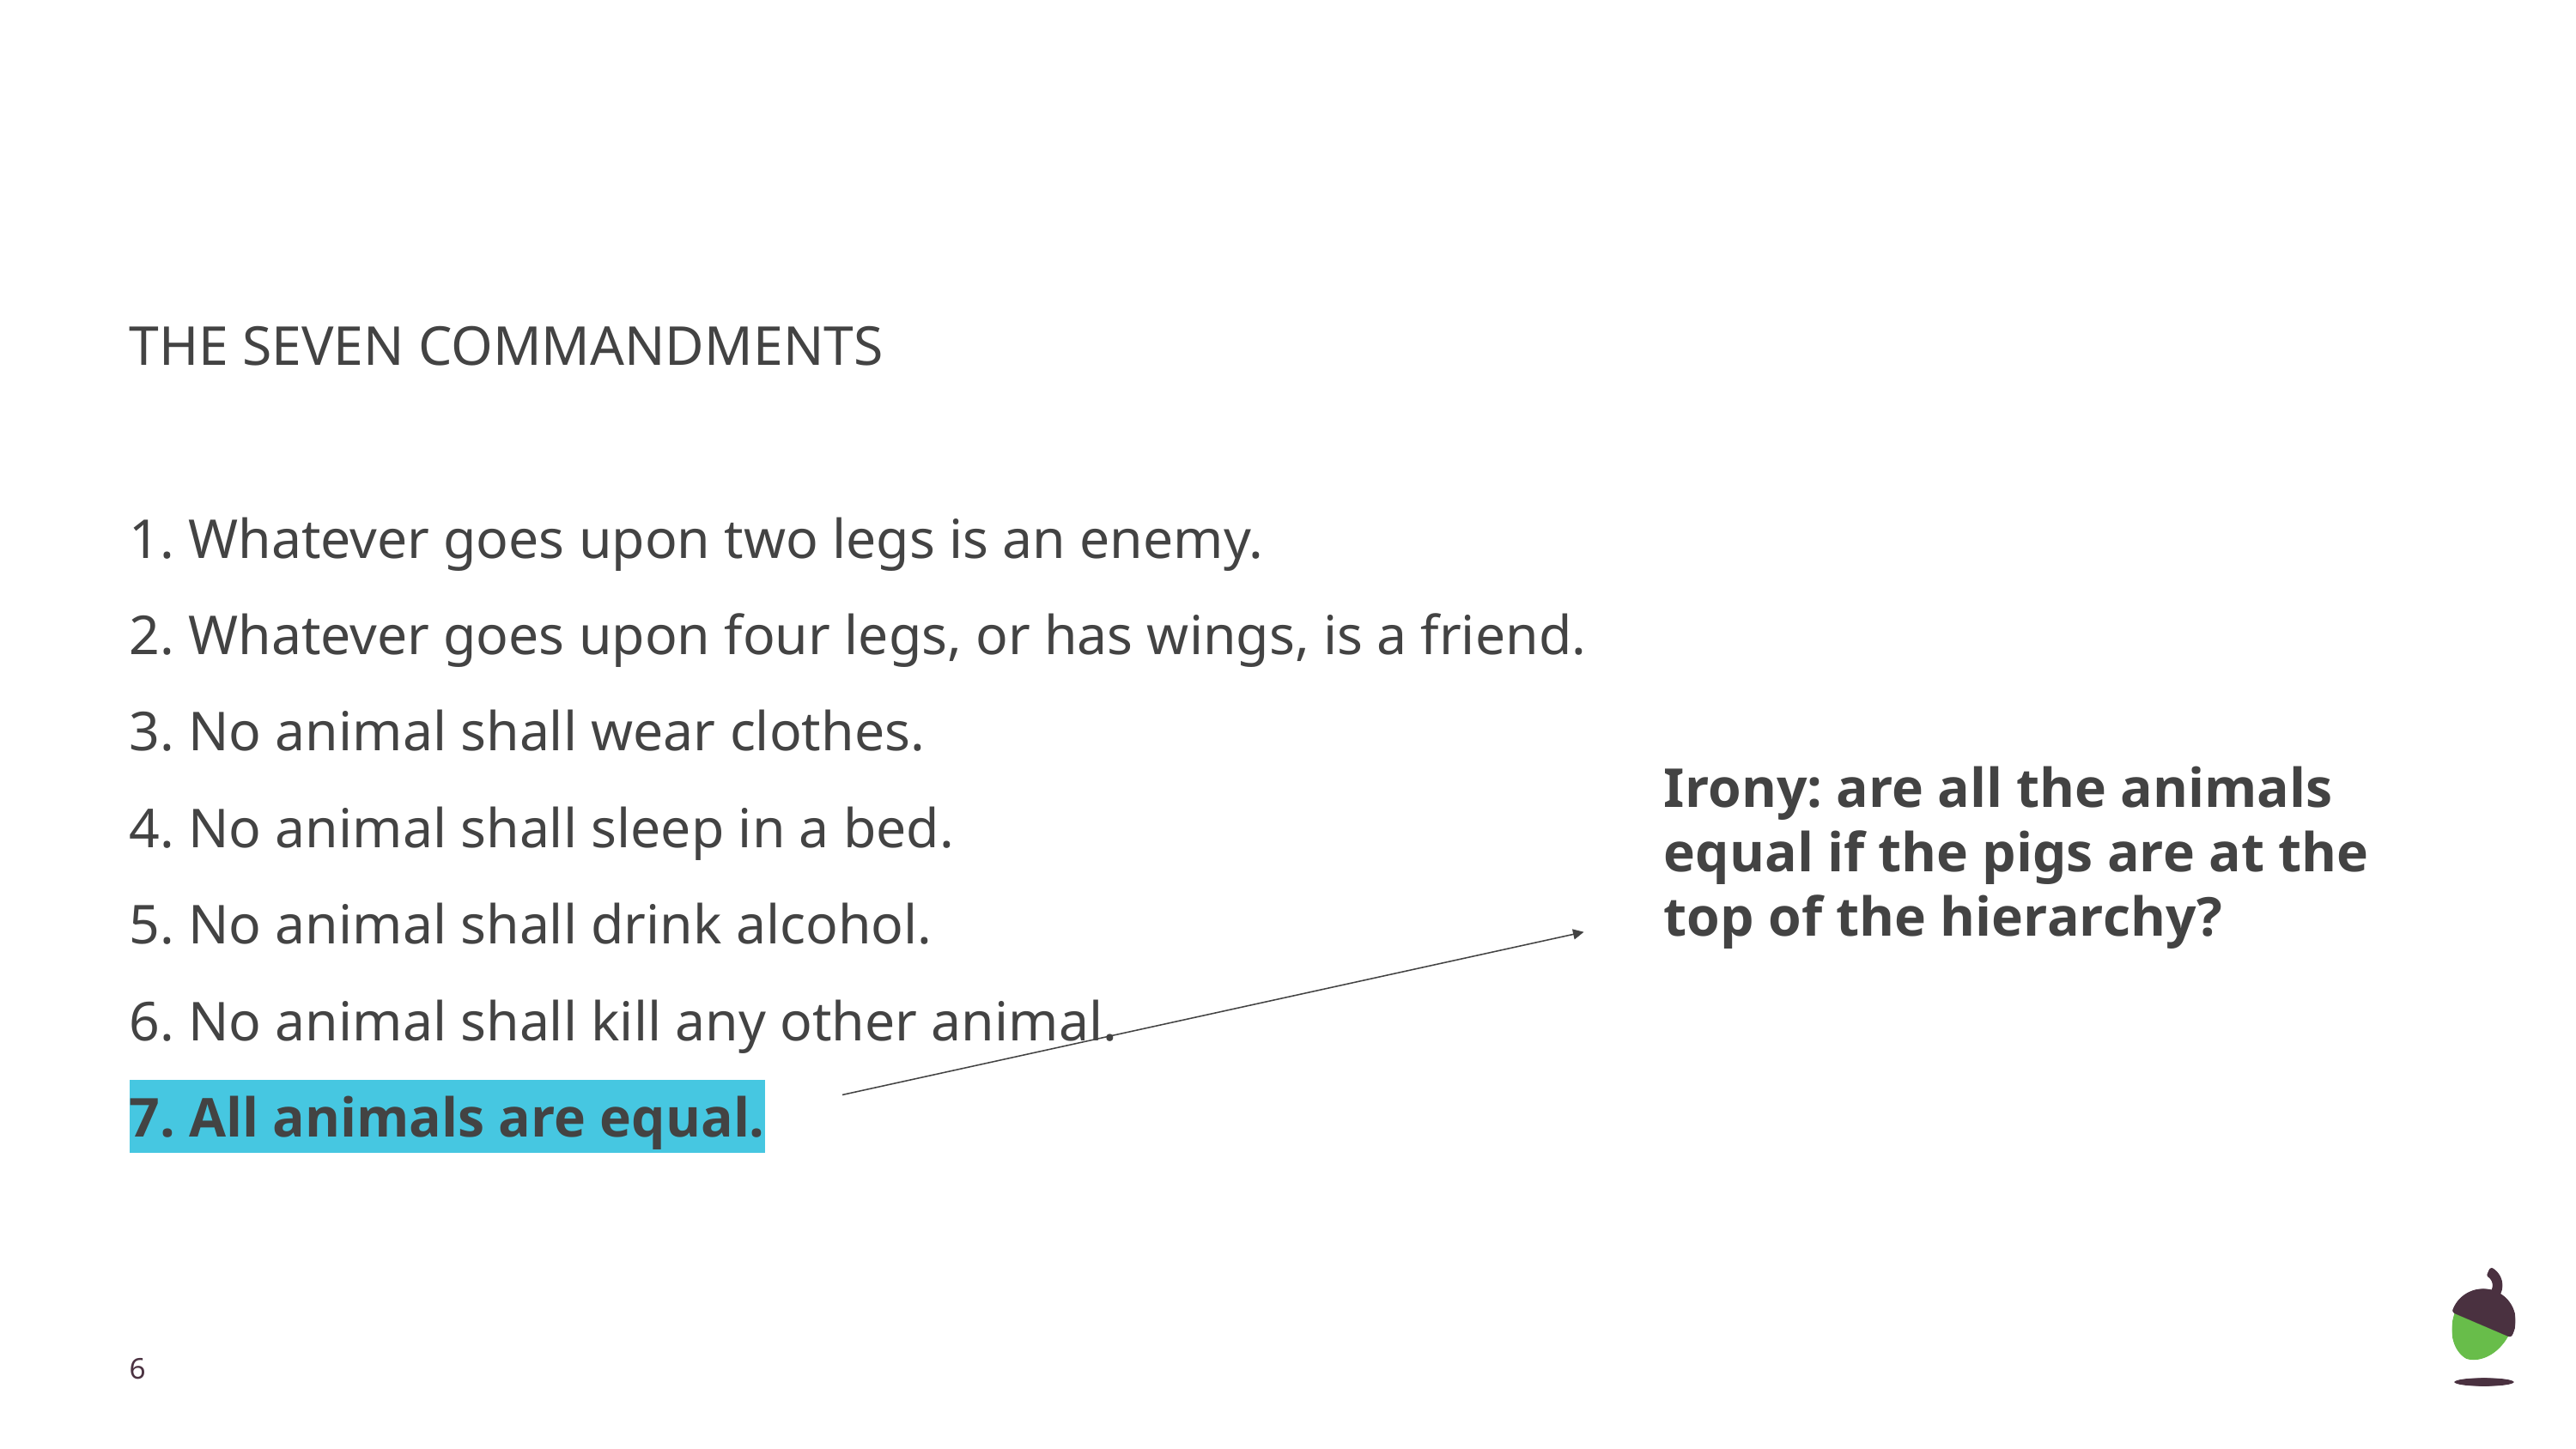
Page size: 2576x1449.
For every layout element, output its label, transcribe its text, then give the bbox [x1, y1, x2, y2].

list THE SEVEN COMMANDMENTS 1. Whatever goes upon two legs is an enemy. 2. Whatever goes upon four legs, or has wings, is a friend. 3. No animal shall wear clothes. 4. No animal shall sleep in a bed. 5. No animal shall drink alcohol. 6. No animal shall kill any other animal. 7. All animals are equal. [129, 279, 2447, 1169]
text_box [841, 931, 1584, 1095]
picture [2451, 1268, 2516, 1386]
slide_number ‹#› [129, 1349, 332, 1401]
text_box Irony: are all the animals equal if the pigs are at the top of the hierarchy? [1650, 741, 2447, 994]
